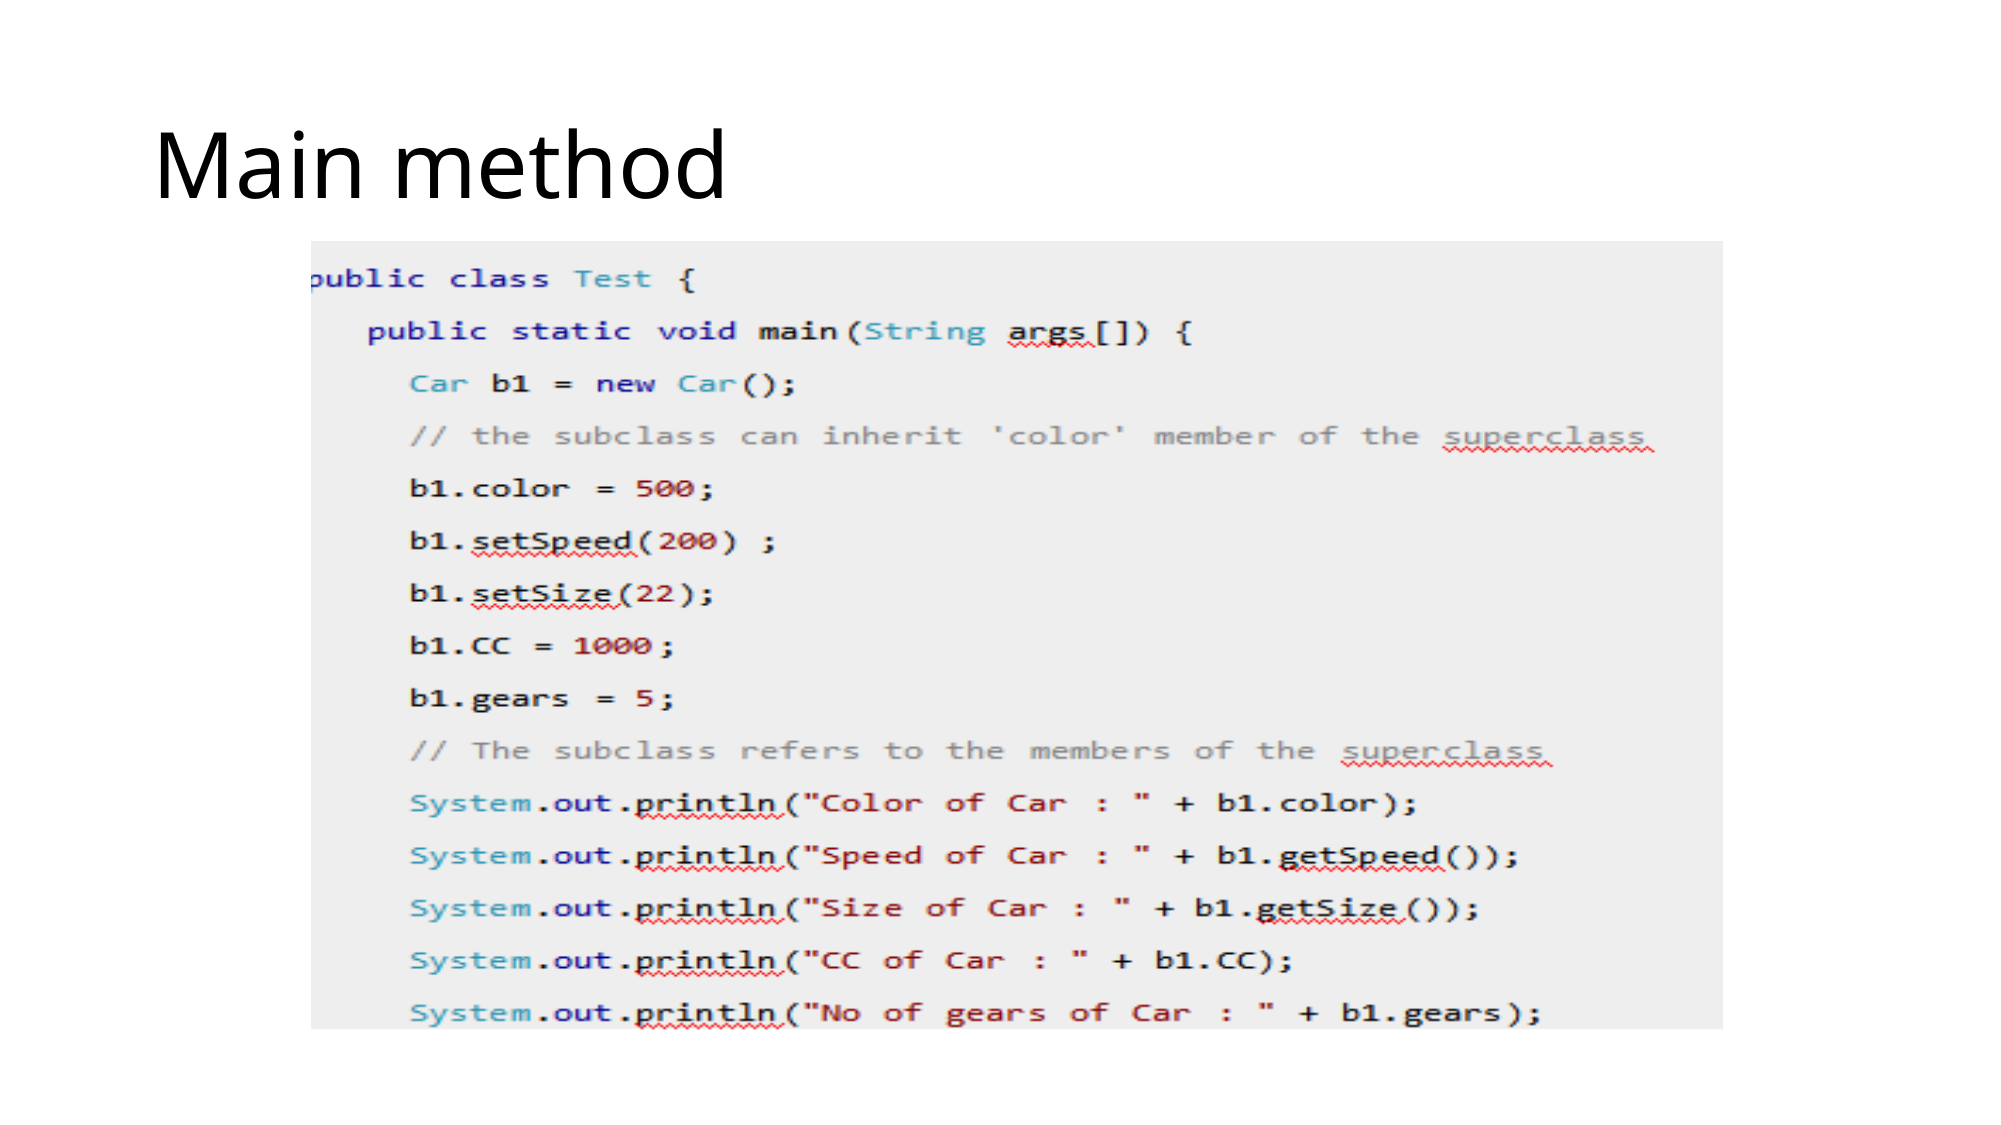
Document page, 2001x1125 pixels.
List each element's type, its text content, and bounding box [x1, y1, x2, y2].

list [311, 241, 1723, 1082]
title Main method [137, 59, 1863, 278]
